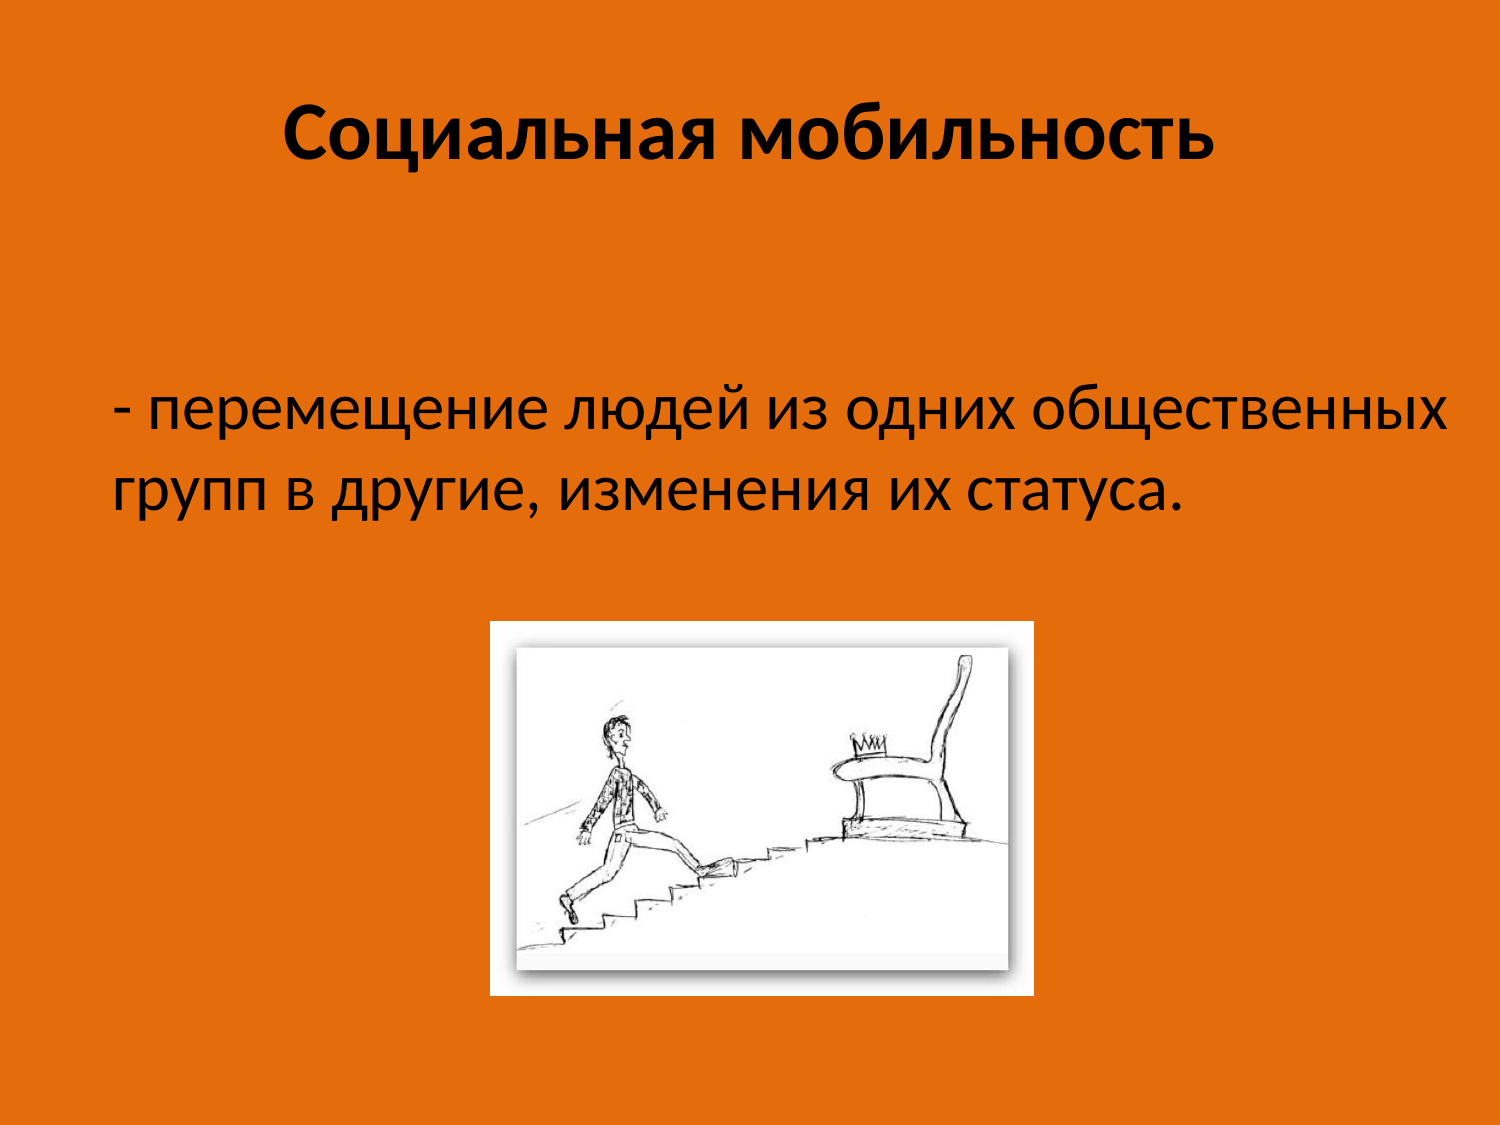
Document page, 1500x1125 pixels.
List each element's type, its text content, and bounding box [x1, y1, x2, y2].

picture [489, 621, 1034, 997]
list - перемещение людей из одних общественных групп в другие, изменения их статуса. [41, 262, 1471, 1005]
title Социальная мобильность [75, 45, 1425, 233]
